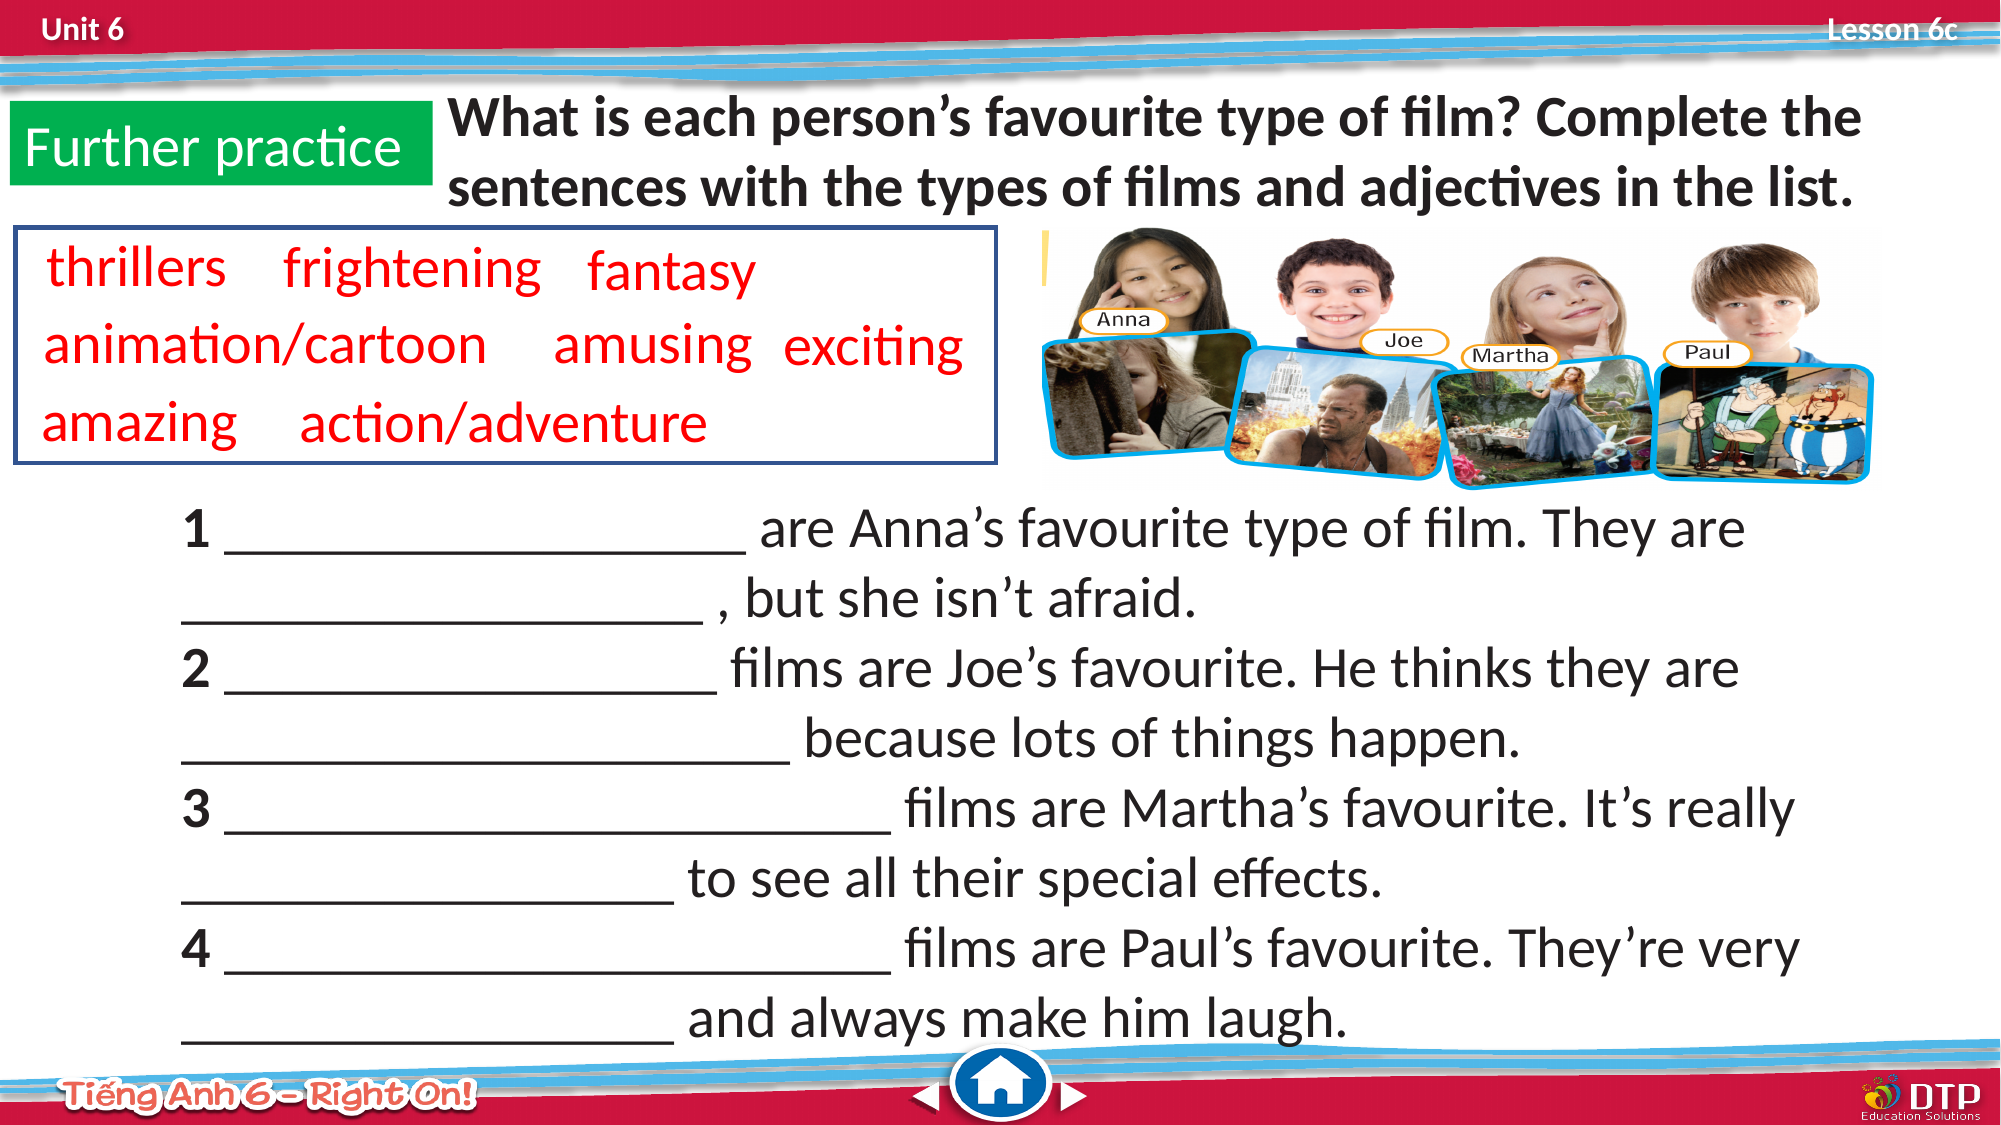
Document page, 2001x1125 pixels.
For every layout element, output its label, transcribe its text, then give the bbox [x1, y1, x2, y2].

text_box 1 __________________ are Anna’s favourite type of film. They are __________________ , but she isn’t afraid. 2 _________________ films are Joe’s favourite. He thinks they are _____________________ because lots of things happen. 3 _______________________ films are Martha’s favourite. It’s really _________________ to see all their special effects. 4 _______________________ films are Paul’s favourite. They’re very _________________ and always make him laugh. [167, 481, 1918, 1057]
text_box thrillers [31, 220, 243, 227]
text_box [15, 227, 997, 464]
text_box What is each person’s favourite type of film? Complete the sentences with the types of films and adjectives in the list. [432, 71, 1918, 226]
picture [0, 0, 2000, 1125]
text_box Further practice [9, 100, 433, 186]
text_box frightening [269, 221, 558, 227]
